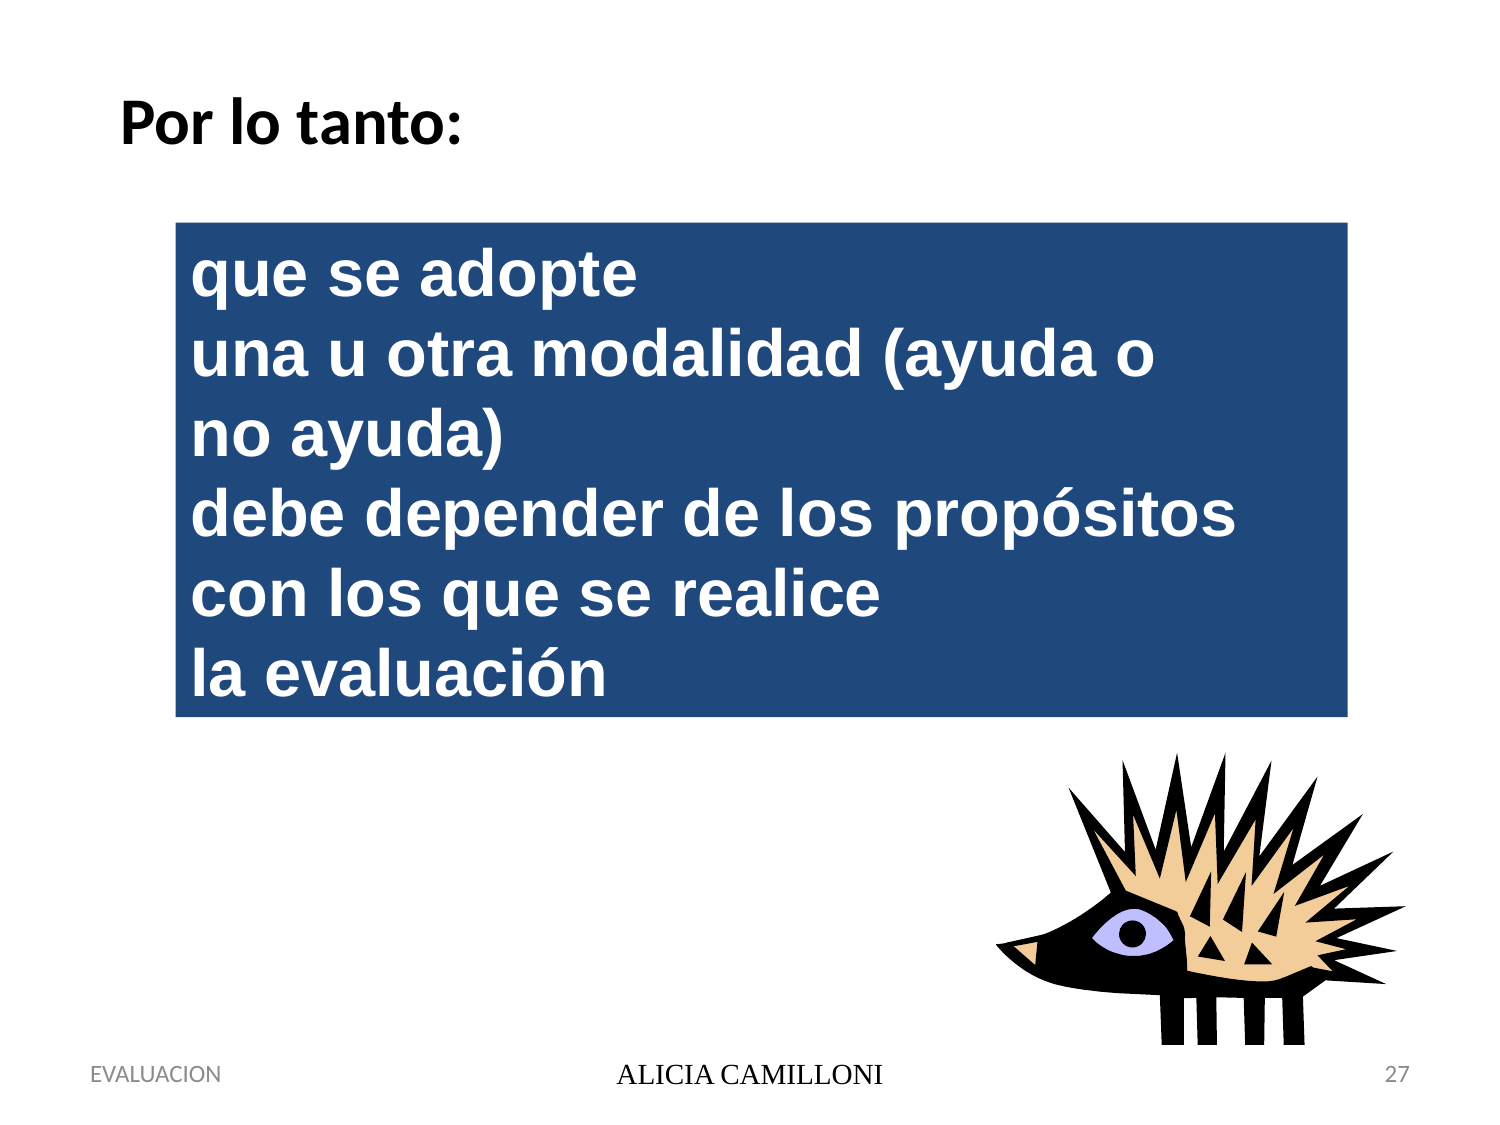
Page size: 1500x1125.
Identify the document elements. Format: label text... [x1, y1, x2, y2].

footer ALICIA CAMILLONI [512, 1042, 988, 1103]
text_box que se adopte una u otra modalidad (ayuda o no ayuda) debe depender de los propósitos con los que se realice la evaluación [175, 222, 1348, 718]
text_box Por lo tanto: [105, 70, 504, 165]
slide_number EVALUACION [75, 1042, 425, 1103]
slide_number 27 [1074, 1042, 1425, 1103]
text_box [995, 749, 1409, 1048]
